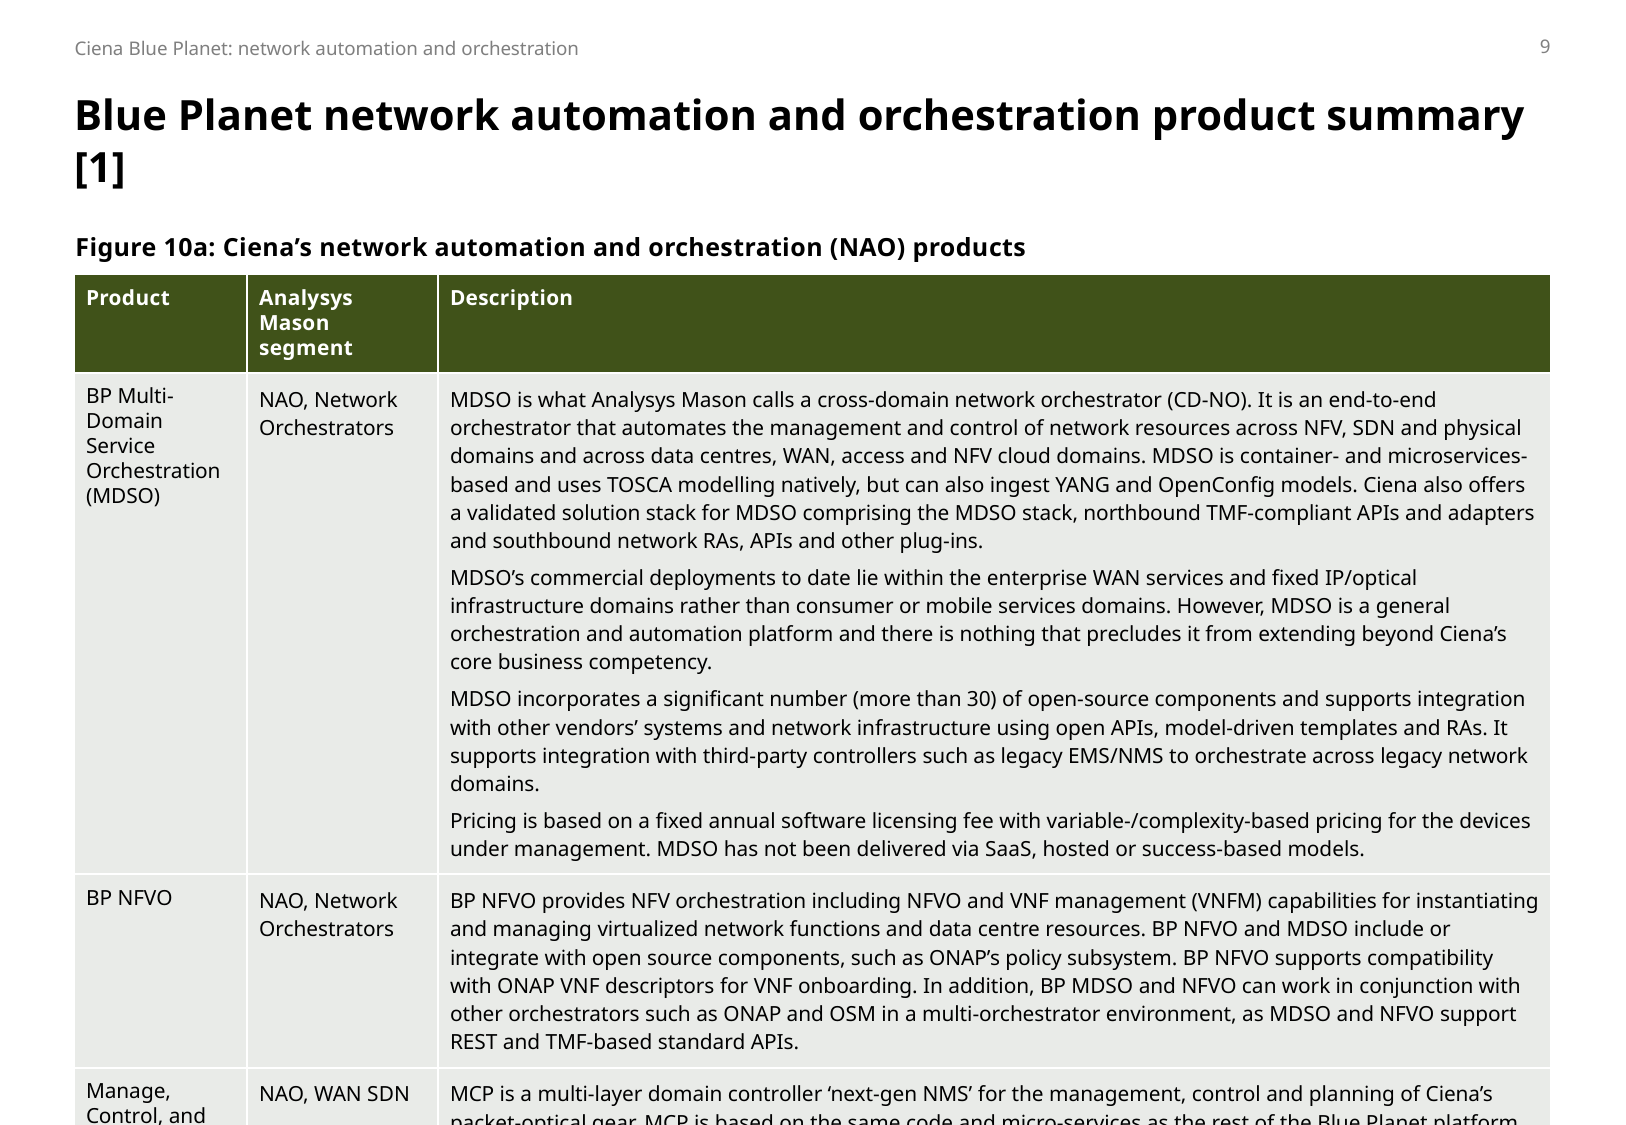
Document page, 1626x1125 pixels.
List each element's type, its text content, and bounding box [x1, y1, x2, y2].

table_cell NAO, WAN SDN [248, 1069, 437, 1125]
table_header Analysys Mason segment [248, 275, 437, 372]
table_cell NAO, Network Orchestrators [248, 374, 437, 873]
table_cell NAO, Network Orchestrators [248, 875, 437, 1067]
table_cell MDSO is what Analysys Mason calls a cross-domain network orchestrator (CD-NO). It is an end-to-end orchestrator that automates the management and control of network resources across NFV, SDN and physical domains and across data centres, WAN, access and NFV cloud domains. MDSO is container- and microservices-based and uses TOSCA modelling natively, but can also ingest YANG and OpenConfig models. Ciena also offers a validated solution stack for MDSO comprising the MDSO stack, northbound TMF-compliant APIs and adapters and southbound network RAs, APIs and other plug-ins. MDSO’s commercial deployments to date lie within the enterprise WAN services and fixed IP/optical infrastructure domains rather than consumer or mobile services domains. However, MDSO is a general orchestration and automation platform and there is nothing that precludes it from extending beyond Ciena’s core business competency. MDSO incorporates a significant number (more than 30) of open-source components and supports integration with other vendors’ systems and network infrastructure using open APIs, model-driven templates and RAs. It supports integration with third-party controllers such as legacy EMS/NMS to orchestrate across legacy network domains. Pricing is based on a fixed annual software licensing fee with variable-/complexity-based pricing for the devices under management. MDSO has not been delivered via SaaS, hosted or success-based models. [439, 374, 1550, 873]
table_cell BP NFVO provides NFV orchestration including NFVO and VNF management (VNFM) capabilities for instantiating and managing virtualized network functions and data centre resources. BP NFVO and MDSO include or integrate with open source components, such as ONAP’s policy subsystem. BP NFVO supports compatibility with ONAP VNF descriptors for VNF onboarding. In addition, BP MDSO and NFVO can work in conjunction with other orchestrators such as ONAP and OSM in a multi-orchestrator environment, as MDSO and NFVO support REST and TMF-based standard APIs. [439, 875, 1550, 1067]
table_cell BP Multi-Domain Service Orchestration (MDSO) [75, 374, 246, 873]
list Figure 10a: Ciena’s network automation and orchestration (NAO) products [75, 224, 1551, 266]
table_cell Manage, Control, and Plan (MCP) [75, 1069, 246, 1125]
table_cell MCP is a multi-layer domain controller ‘next-gen NMS’ for the management, control and planning of Ciena’s packet-optical gear. MCP is based on the same code and micro-services as the rest of the Blue Planet platform, but adds micro-services for full FCAPS and OAM functionality. MCP satisfies several next-generation NMS, controller and network planning application use cases for Ciena hardware. It is based on open APIs. As of November 2018, MCP software and services marketing and R&D has moved out of the Blue Planet organization and into Ciena’s packet-optical platforms organization. [439, 1069, 1550, 1125]
table_header Description [439, 275, 1550, 372]
table_cell BP NFVO [75, 875, 246, 1067]
table_header Product [75, 275, 246, 372]
slide_number 9 [1438, 24, 1551, 72]
title Blue Planet network automation and orchestration product summary [1] [74, 76, 1551, 201]
